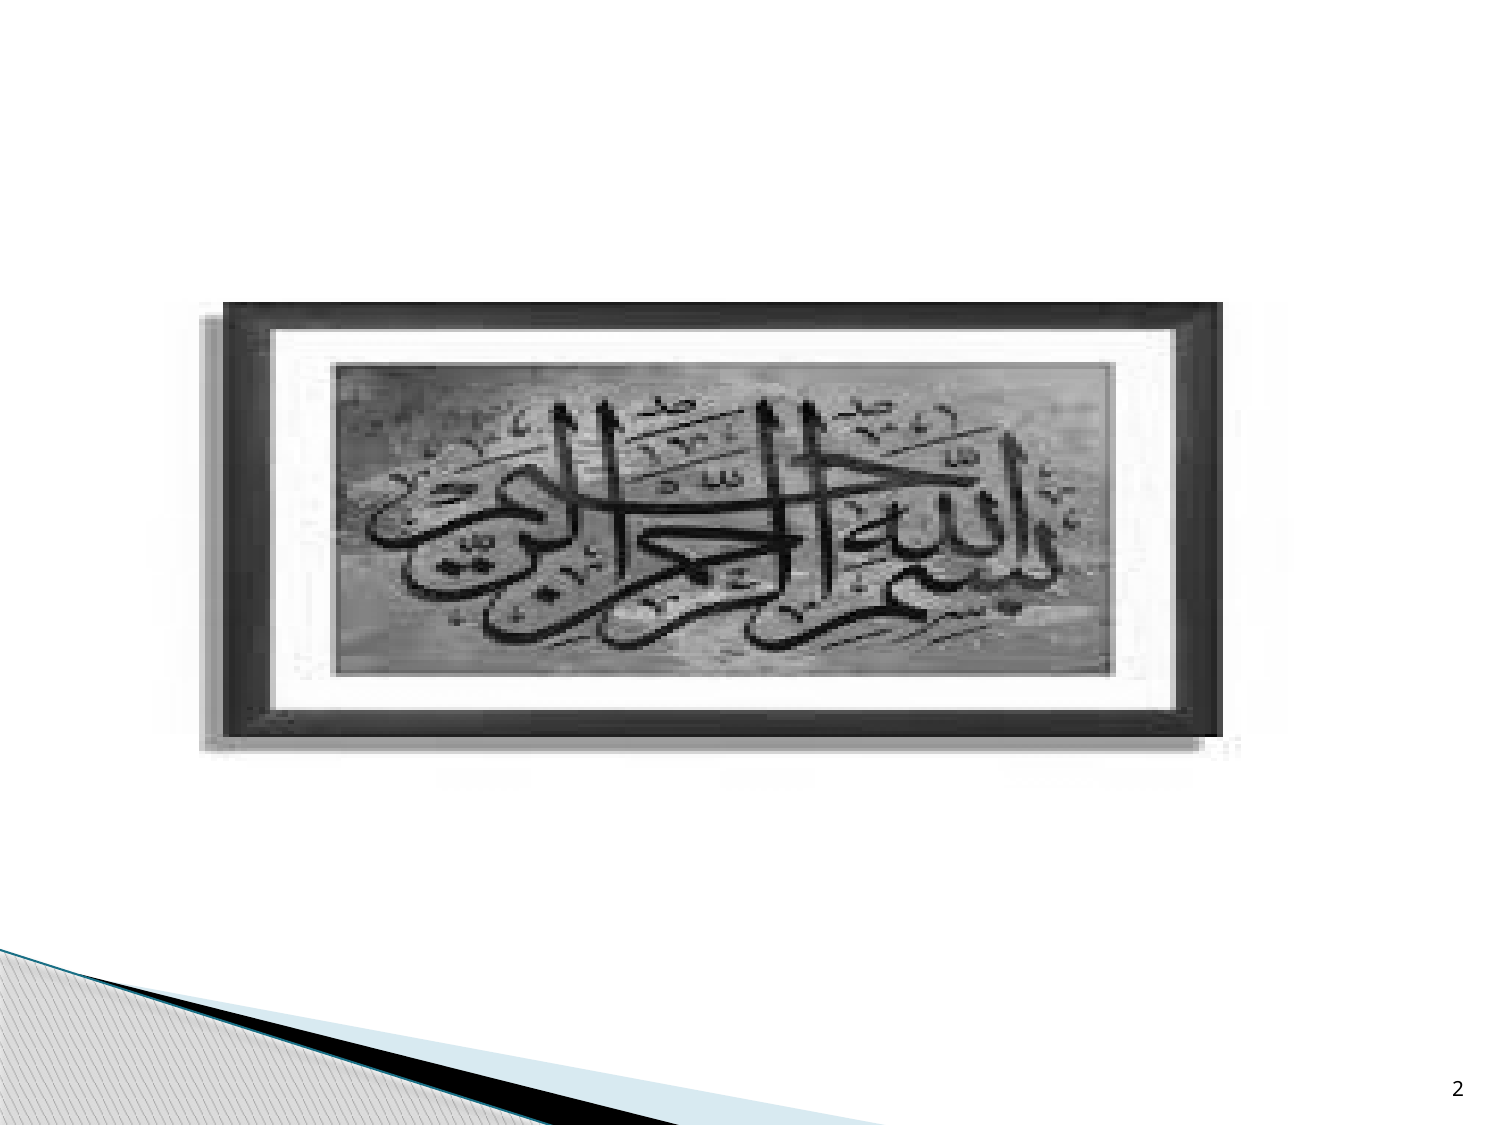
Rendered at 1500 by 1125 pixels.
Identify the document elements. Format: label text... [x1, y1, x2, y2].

picture [58, 140, 1390, 901]
slide_number 2 [1418, 1051, 1479, 1112]
